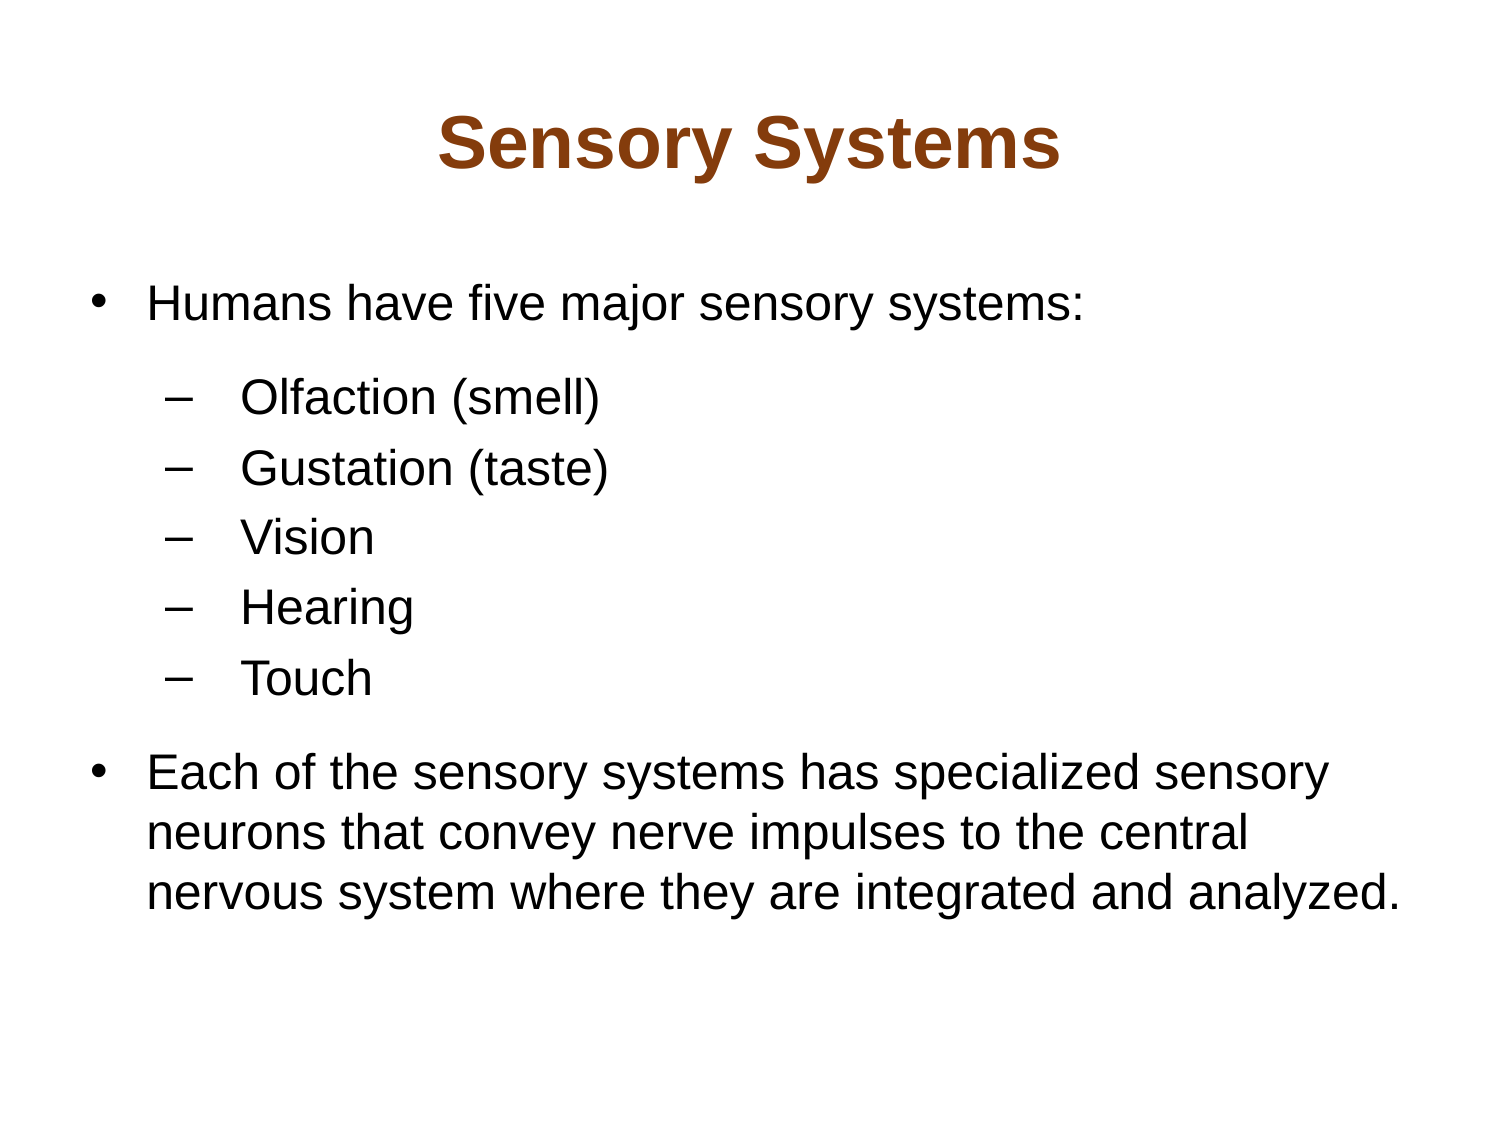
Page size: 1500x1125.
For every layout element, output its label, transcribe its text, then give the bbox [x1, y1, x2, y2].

title Sensory Systems [75, 45, 1425, 233]
list Humans have five major sensory systems: Olfaction (smell) Gustation (taste) Vision Hearing Touch Each of the sensory systems has specialized sensory neurons that convey nerve impulses to the central nervous system where they are integrated and analyzed. [75, 262, 1425, 1043]
